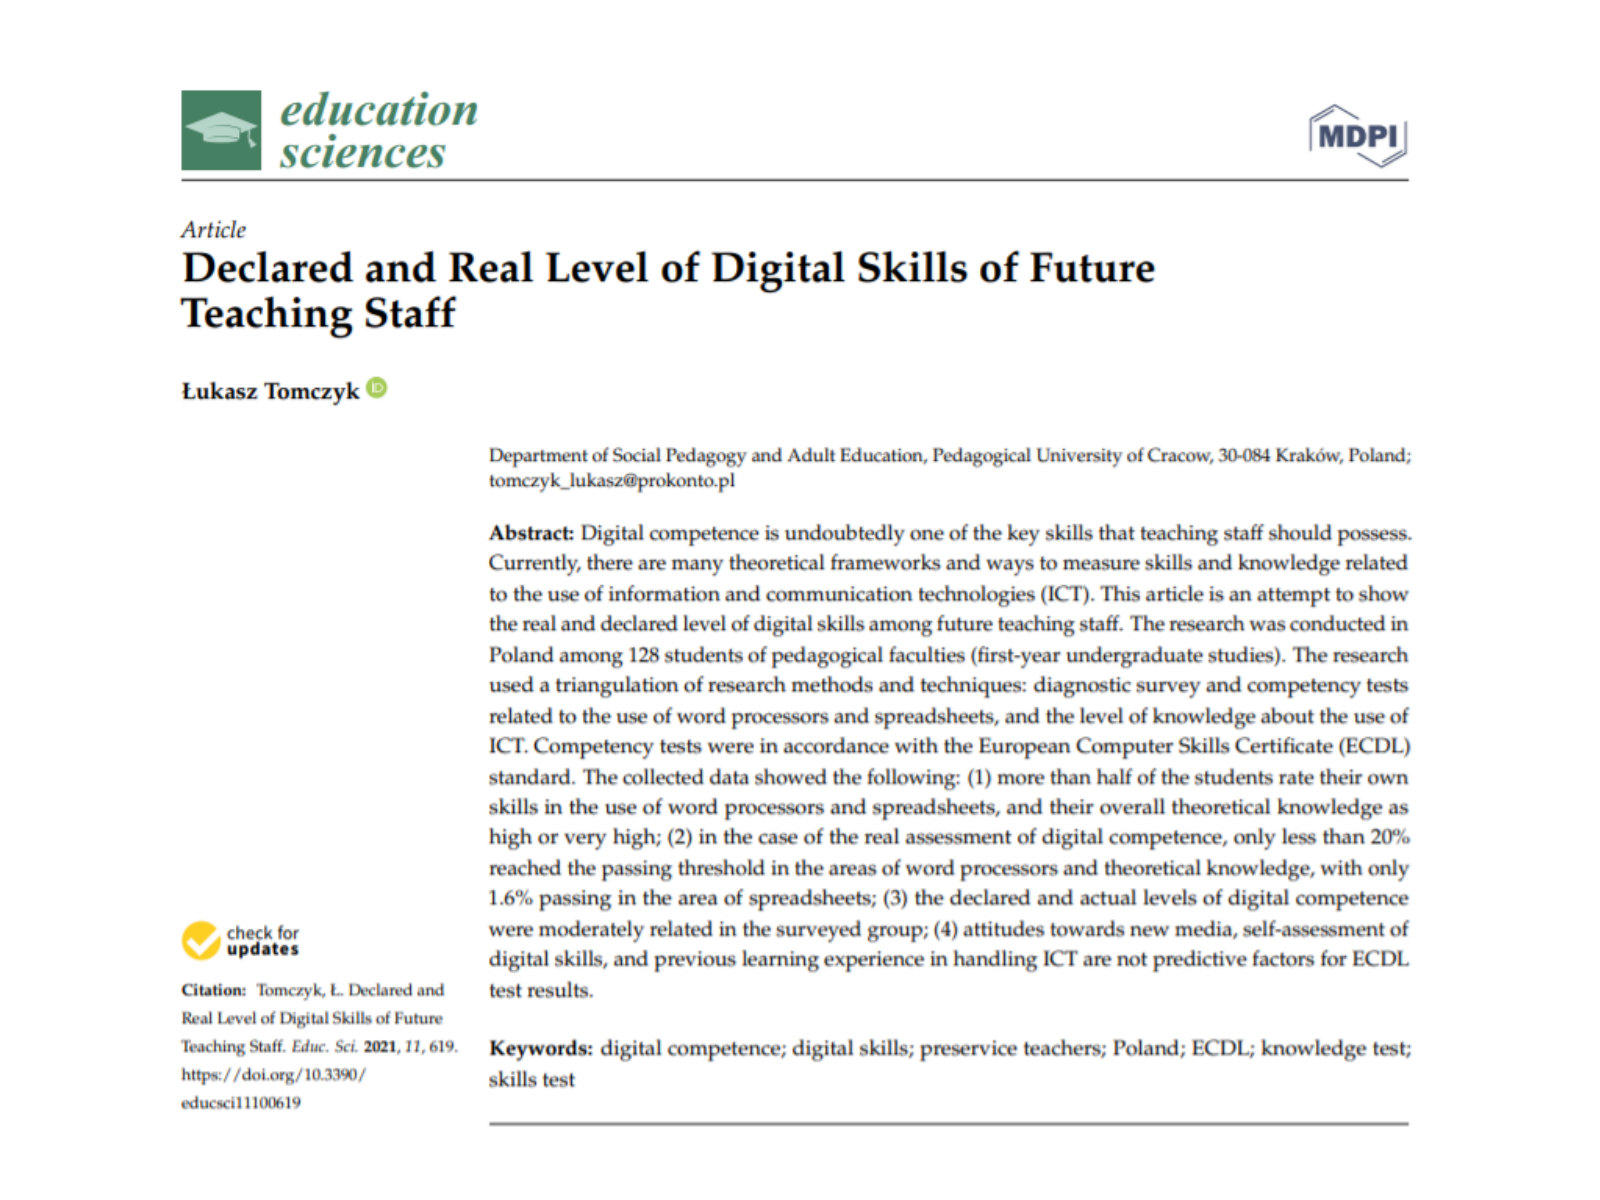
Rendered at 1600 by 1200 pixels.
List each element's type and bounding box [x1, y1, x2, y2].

picture [162, 64, 1437, 1136]
